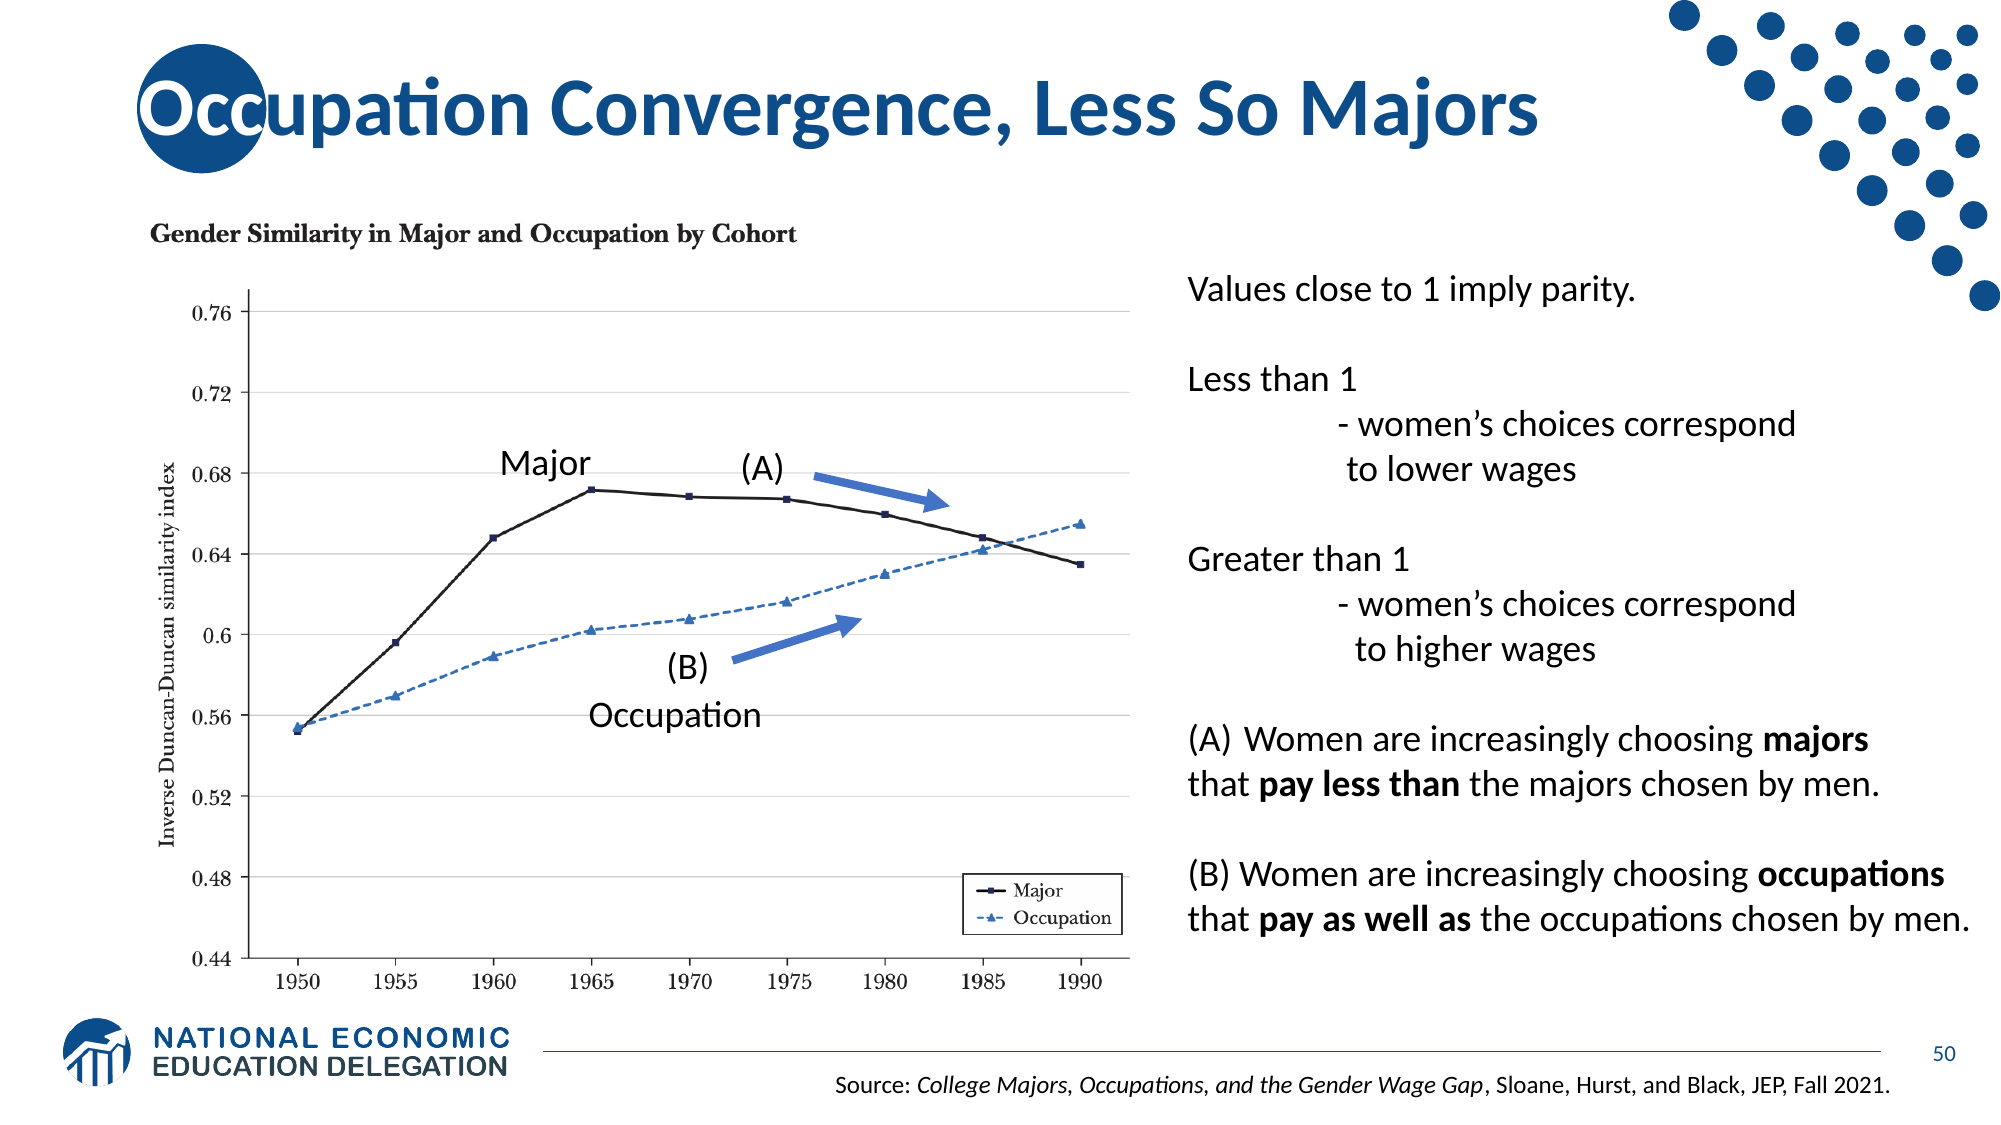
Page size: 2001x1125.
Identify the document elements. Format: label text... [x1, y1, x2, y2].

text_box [732, 618, 863, 661]
slide_number 50 [1521, 1022, 1972, 1082]
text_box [814, 475, 950, 507]
title Occupation Convergence, Less So Majors [123, 0, 1849, 218]
text_box Values close to 1 imply parity. Less than 1 - women’s choices correspond to lower wages Greater than 1 - women’s choices correspond to higher wages Women are increasingly choosing majors that pay less than the majors chosen by men. (B) Women are increasingly choosing occupations that pay as well as the occupations chosen by men. [1172, 256, 1987, 946]
picture [55, 1013, 520, 1091]
text_box Source: College Majors, Occupations, and the Gender Wage Gap, Sloane, Hurst, and Black, JEP, Fall 2021. [820, 1061, 1907, 1106]
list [137, 217, 1165, 1000]
